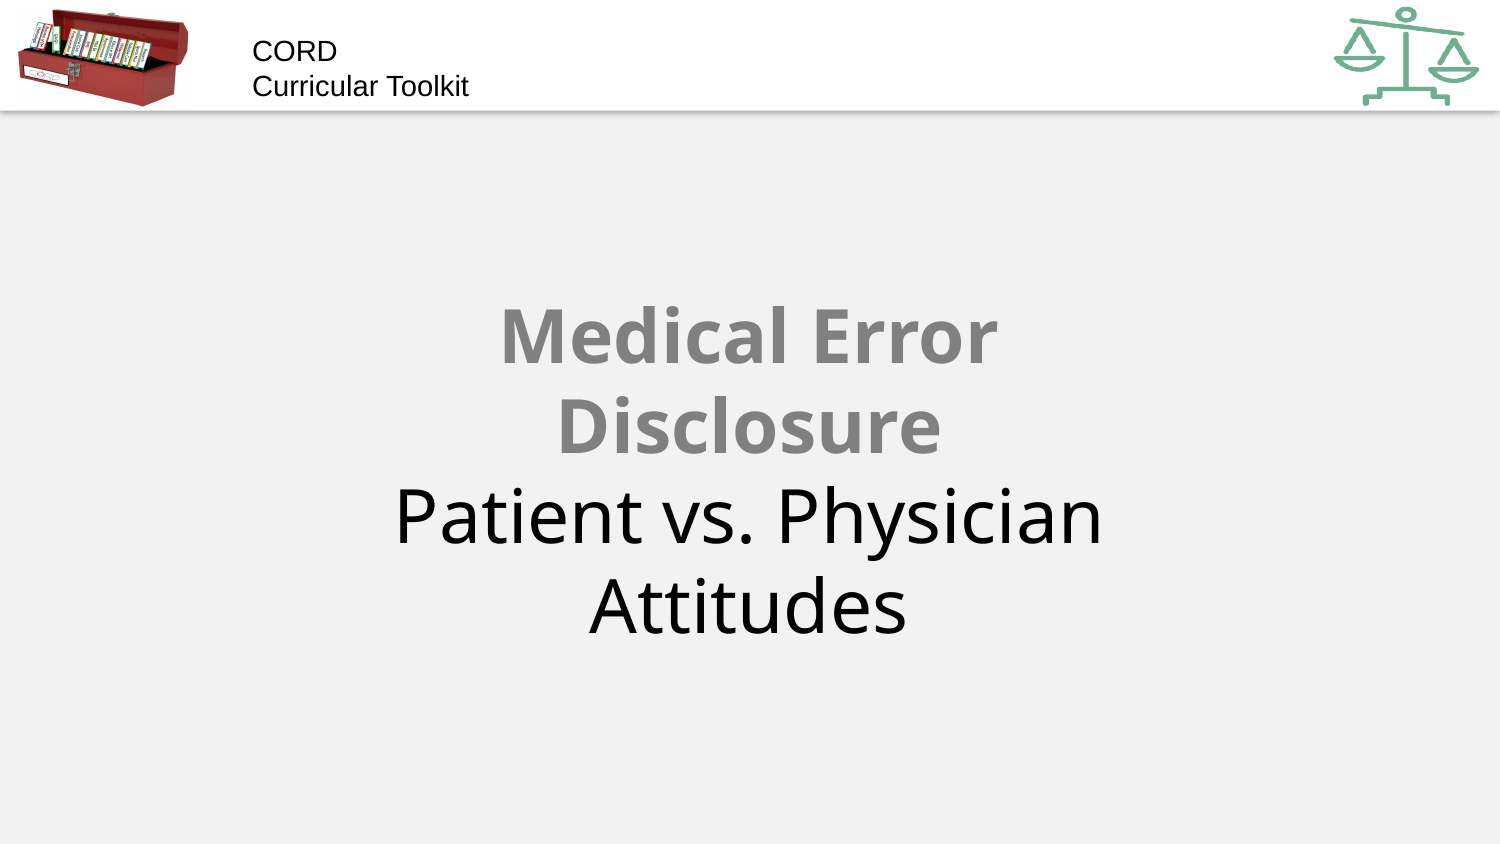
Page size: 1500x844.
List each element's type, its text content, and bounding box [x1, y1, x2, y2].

picture [1323, 0, 1488, 118]
title Medical Error Disclosure Patient vs. Physician Attitudes [372, 180, 1126, 758]
